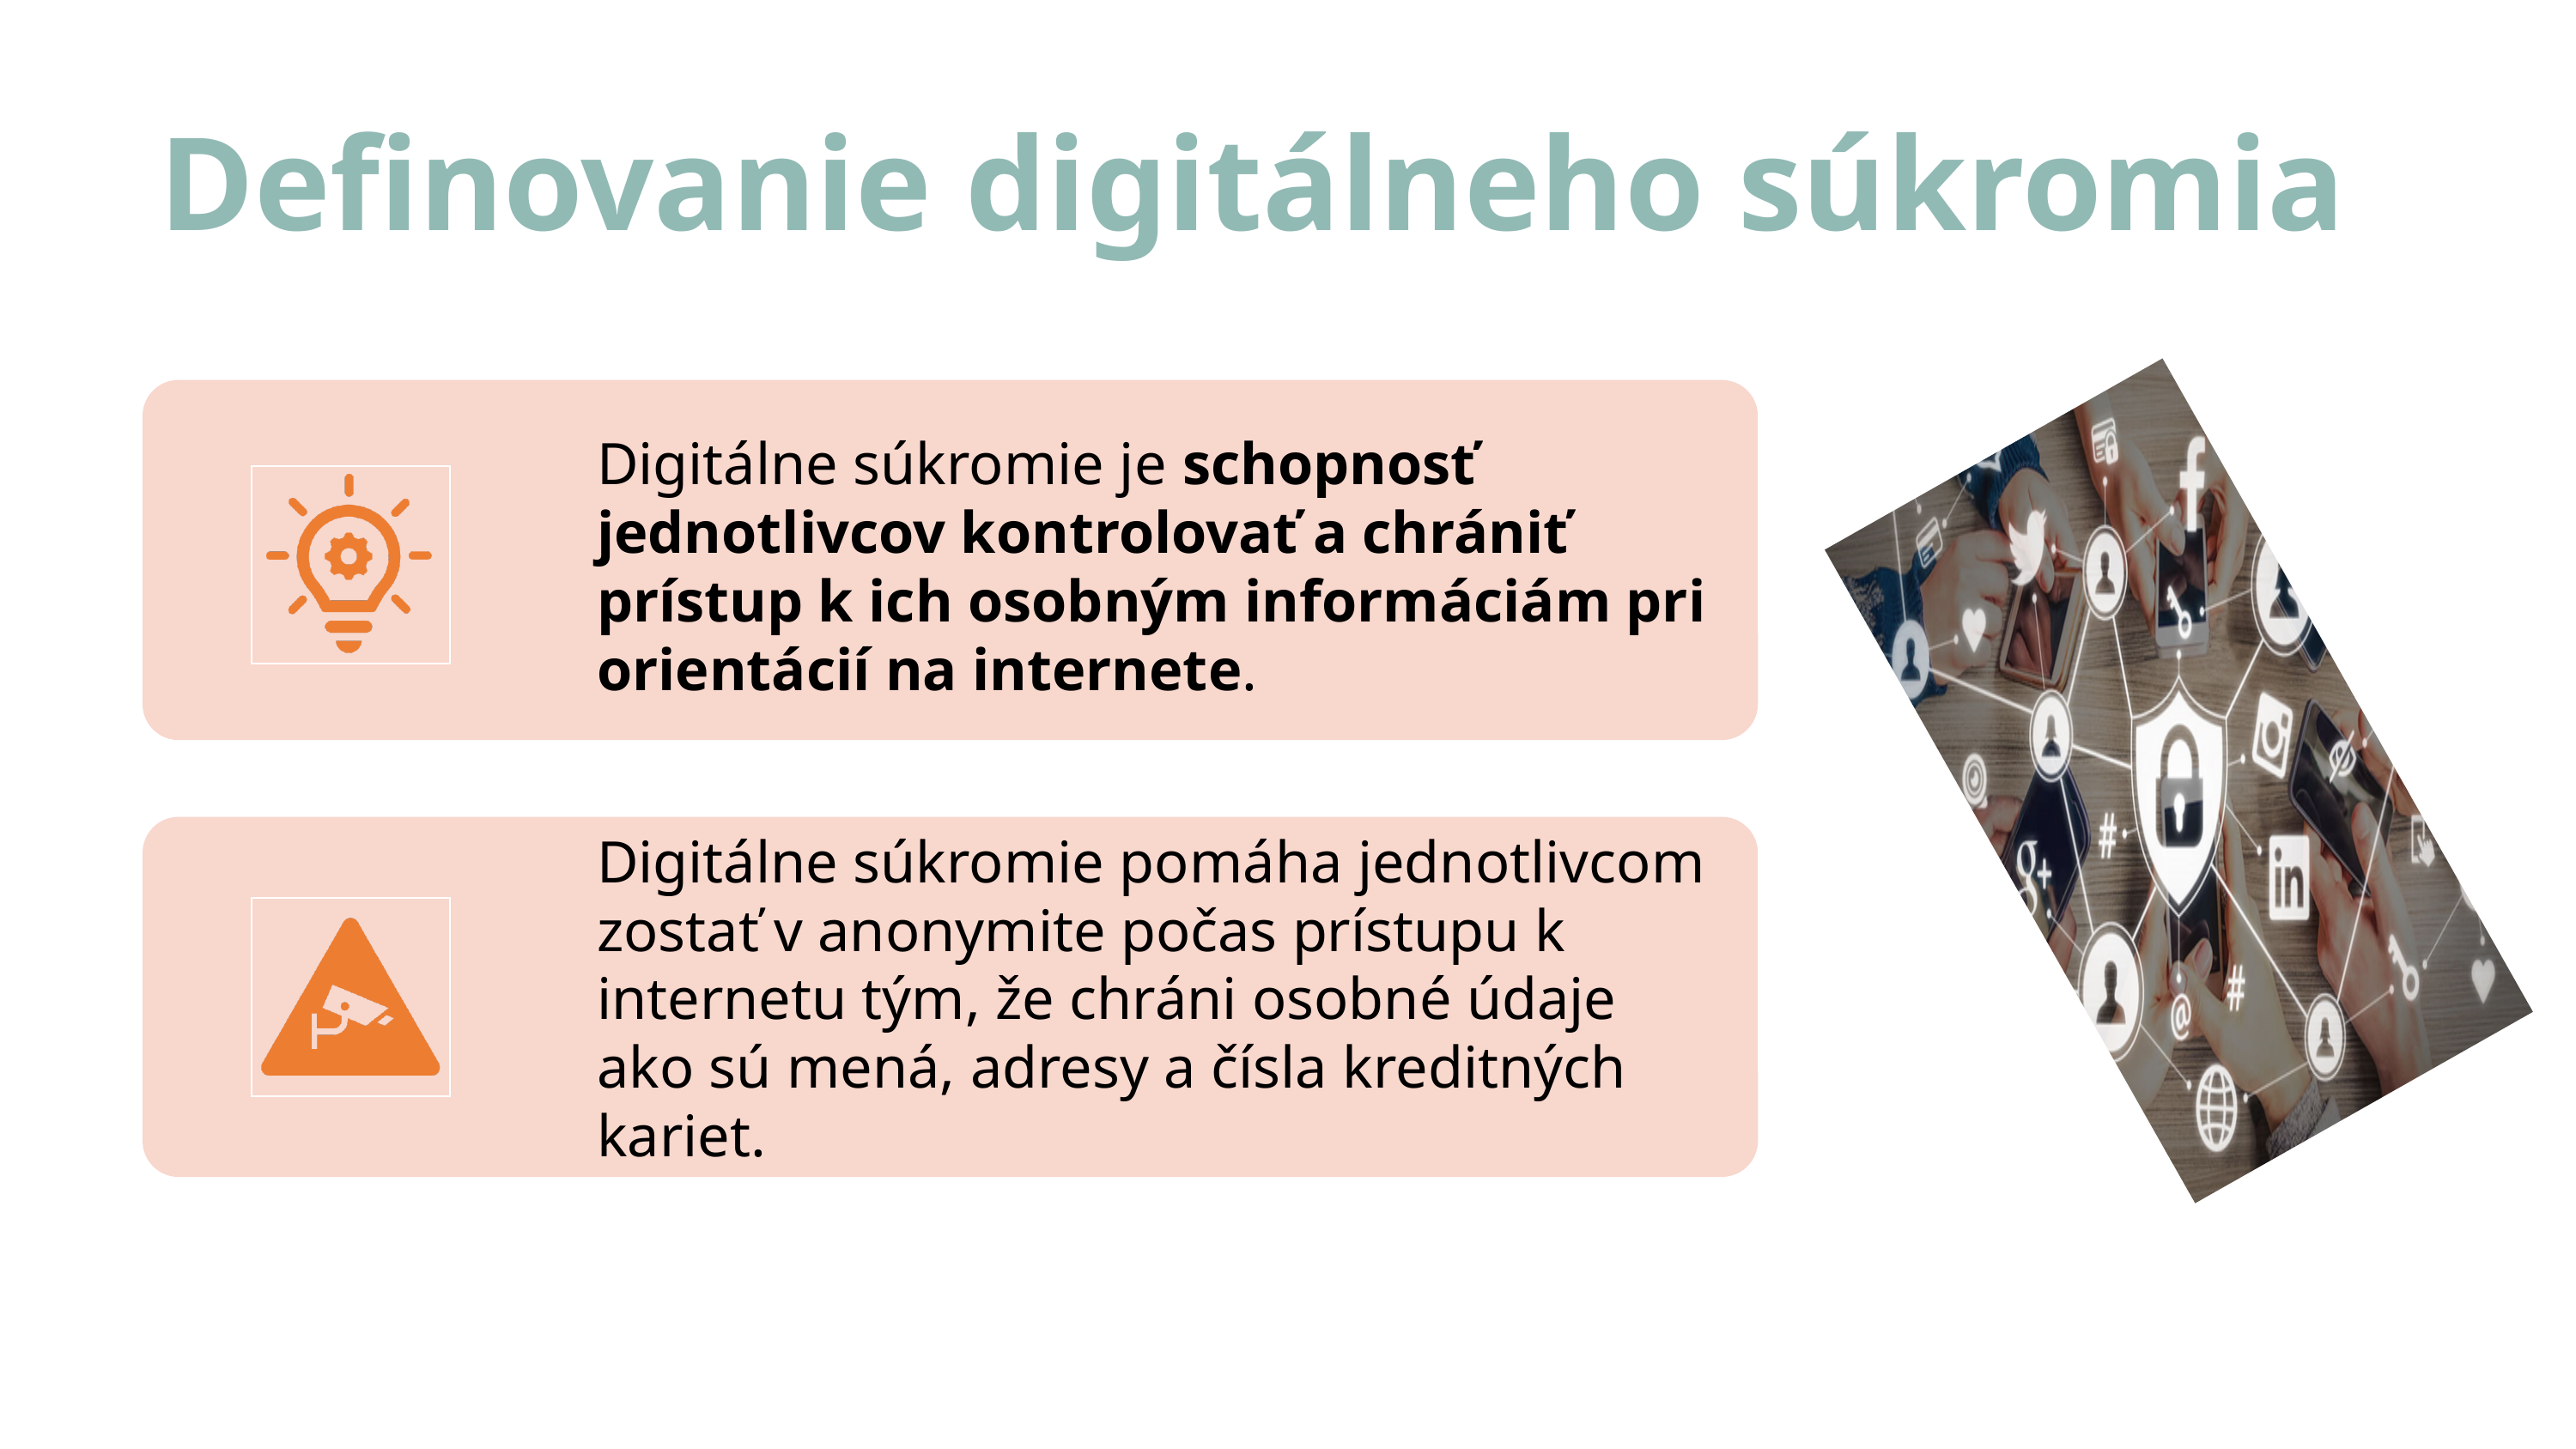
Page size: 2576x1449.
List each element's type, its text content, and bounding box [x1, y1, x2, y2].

text_box [1825, 358, 2533, 1203]
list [142, 300, 1759, 1262]
title Definovanie digitálneho súkromia [146, 76, 2399, 301]
